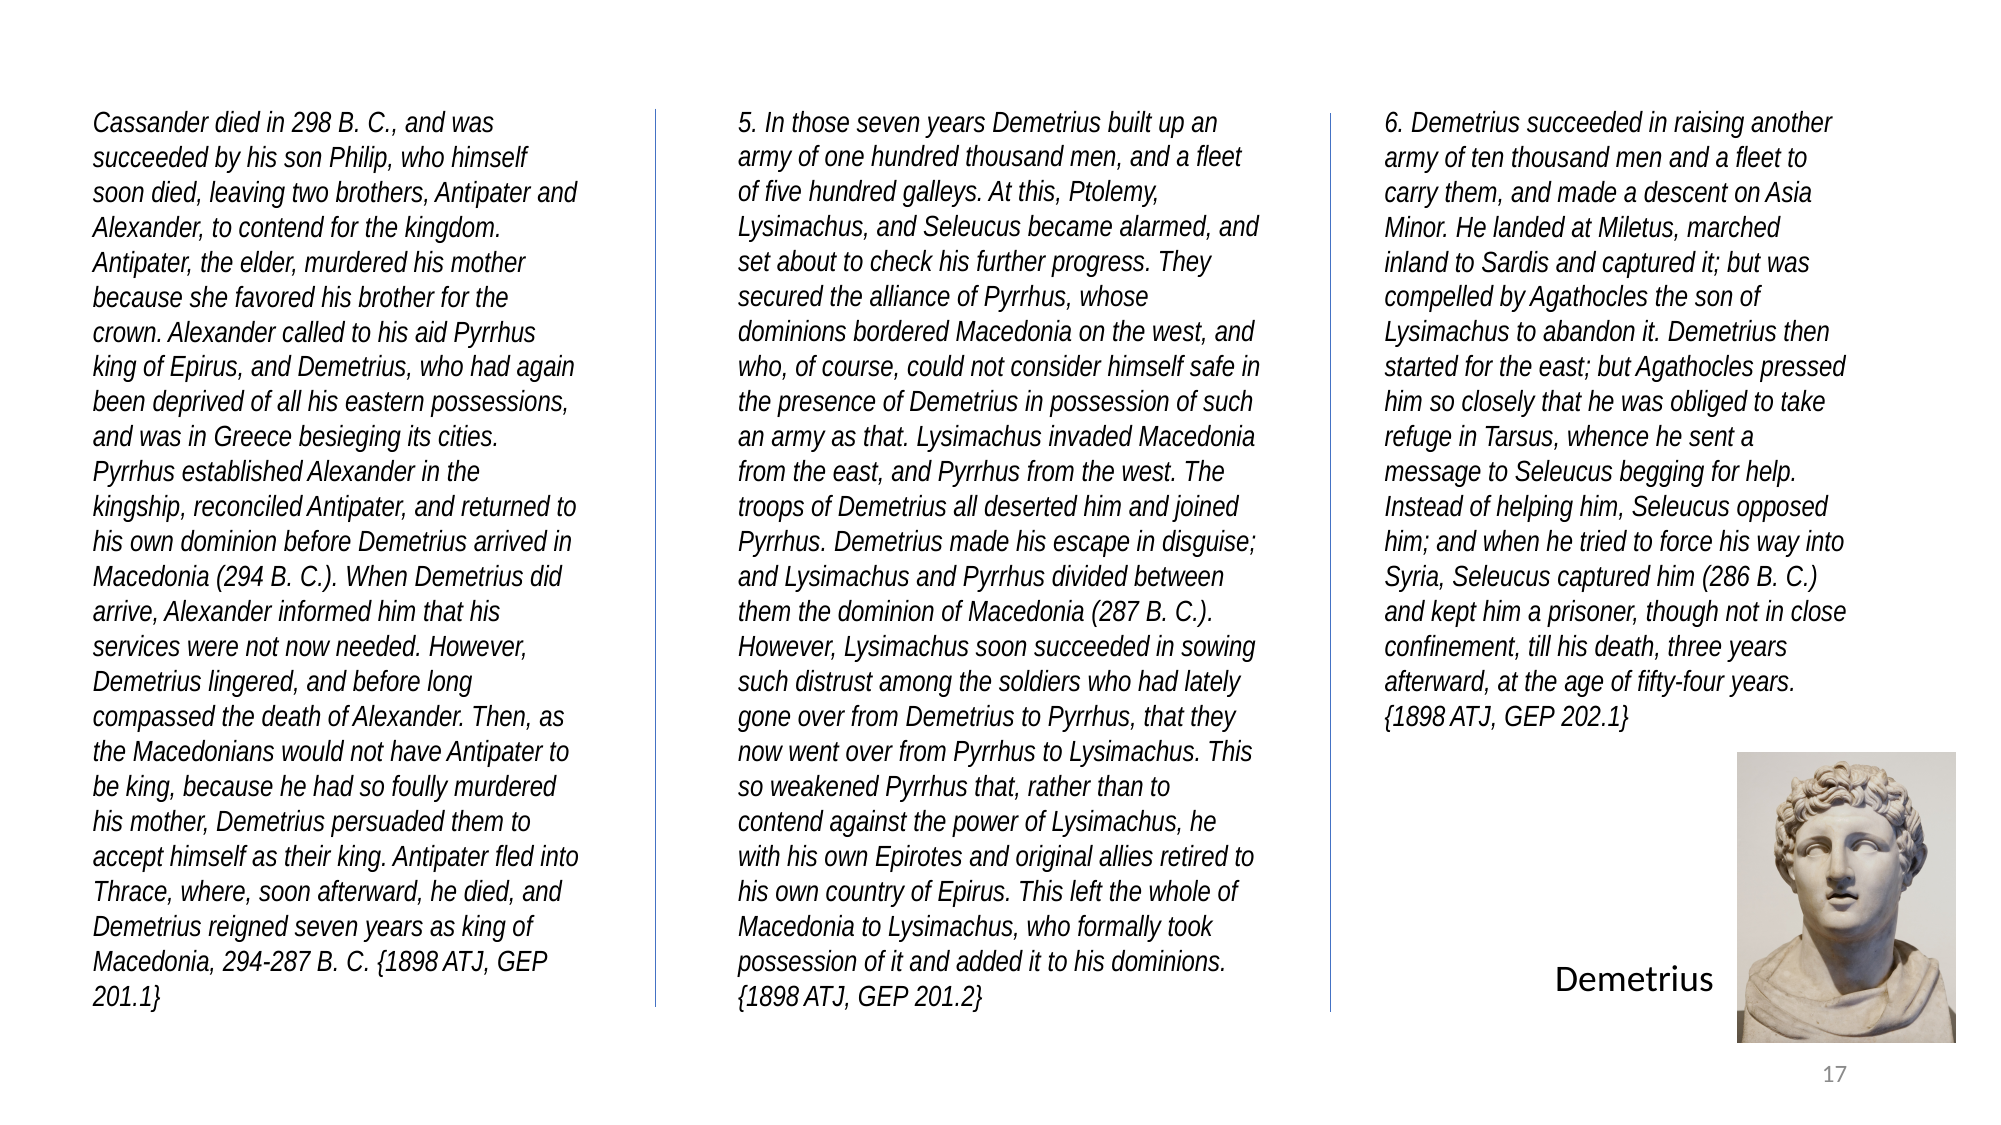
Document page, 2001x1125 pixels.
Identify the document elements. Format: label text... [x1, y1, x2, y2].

text_box Demetrius [1385, 946, 1729, 1007]
text_box 5. In those seven years Demetrius built up an army of one hundred thousand men, and a fleet of five hundred galleys. At this, Ptolemy, Lysimachus, and Seleucus became alarmed, and set about to check his further progress. They secured the alliance of Pyrrhus, whose dominions bordered Macedonia on the west, and who, of course, could not consider himself safe in the presence of Demetrius in possession of such an army as that. Lysimachus invaded Macedonia from the east, and Pyrrhus from the west. The troops of Demetrius all deserted him and joined Pyrrhus. Demetrius made his escape in disguise; and Lysimachus and Pyrrhus divided between them the dominion of Macedonia (287 B. C.). However, Lysimachus soon succeeded in sowing such distrust among the soldiers who had lately gone over from Demetrius to Pyrrhus, that they now went over from Pyrrhus to Lysimachus. This so weakened Pyrrhus that, rather than to contend against the power of Lysimachus, he with his own Epirotes and original allies retired to his own country of Epirus. This left the whole of Macedonia to Lysimachus, who formally took possession of it and added it to his dominions. {1898 ATJ, GEP 201.2} [723, 95, 1277, 1020]
picture [1737, 752, 1956, 1043]
text_box 6. Demetrius succeeded in raising another army of ten thousand men and a fleet to carry them, and made a descent on Asia Minor. He landed at Miletus, marched inland to Sardis and captured it; but was compelled by Agathocles the son of Lysimachus to abandon it. Demetrius then started for the east; but Agathocles pressed him so closely that he was obliged to take refuge in Tarsus, whence he sent a message to Seleucus begging for help. Instead of helping him, Seleucus opposed him; and when he tried to force his way into Syria, Seleucus captured him (286 B. C.) and kept him a prisoner, though not in close confinement, till his death, three years afterward, at the age of fifty-four years. {1898 ATJ, GEP 202.1} [1369, 95, 1863, 775]
slide_number 17 [1412, 1042, 1863, 1103]
text_box Cassander died in 298 B. C., and was succeeded by his son Philip, who himself soon died, leaving two brothers, Antipater and Alexander, to contend for the kingdom. Antipater, the elder, murdered his mother because she favored his brother for the crown. Alexander called to his aid Pyrrhus king of Epirus, and Demetrius, who had again been deprived of all his eastern possessions, and was in Greece besieging its cities. Pyrrhus established Alexander in the kingship, reconciled Antipater, and returned to his own dominion before Demetrius arrived in Macedonia (294 B. C.). When Demetrius did arrive, Alexander informed him that his services were not now needed. However, Demetrius lingered, and before long compassed the death of Alexander. Then, as the Macedonians would not have Antipater to be king, because he had so foully murdered his mother, Demetrius persuaded them to accept himself as their king. Antipater fled into Thrace, where, soon afterward, he died, and Demetrius reigned seven years as king of Macedonia, 294-287 B. C. {1898 ATJ, GEP 201.1} [78, 95, 596, 1085]
